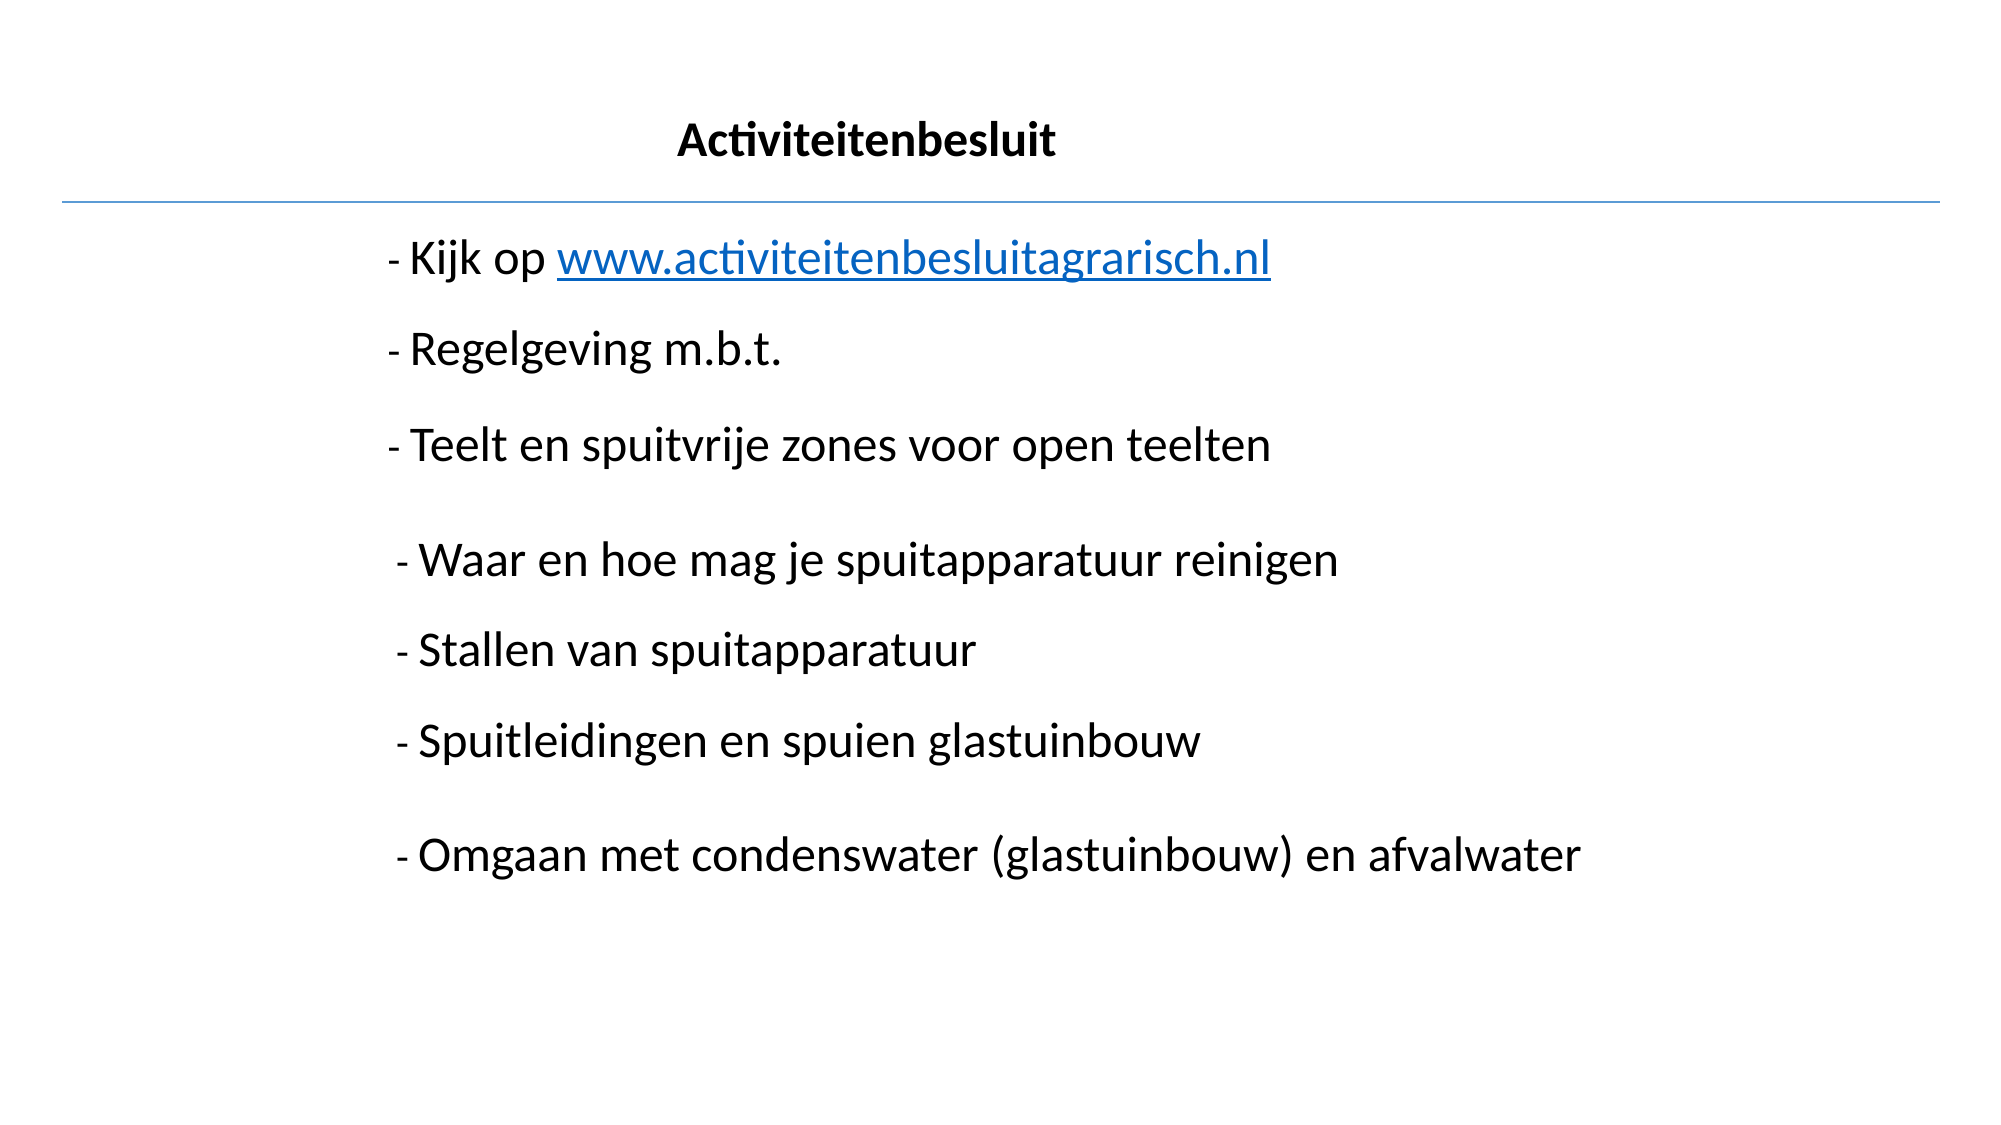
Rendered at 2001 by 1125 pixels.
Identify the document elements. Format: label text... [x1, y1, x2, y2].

text_box - Spuitleidingen en spuien glastuinbouw [381, 699, 1341, 813]
text_box - Teelt en spuitvrije zones voor open teelten [372, 403, 1376, 524]
text_box - Regelgeving m.b.t. [372, 308, 997, 403]
text_box - Omgaan met condenswater (glastuinbouw) en afvalwater [381, 813, 1655, 934]
text_box - Stallen van spuitapparatuur [381, 609, 1006, 699]
text_box - Kijk op www.activiteitenbesluitagrarisch.nl [372, 216, 1400, 337]
text_box Activiteitenbesluit [662, 99, 1731, 175]
text_box - Waar en hoe mag je spuitapparatuur reinigen [381, 519, 1398, 640]
